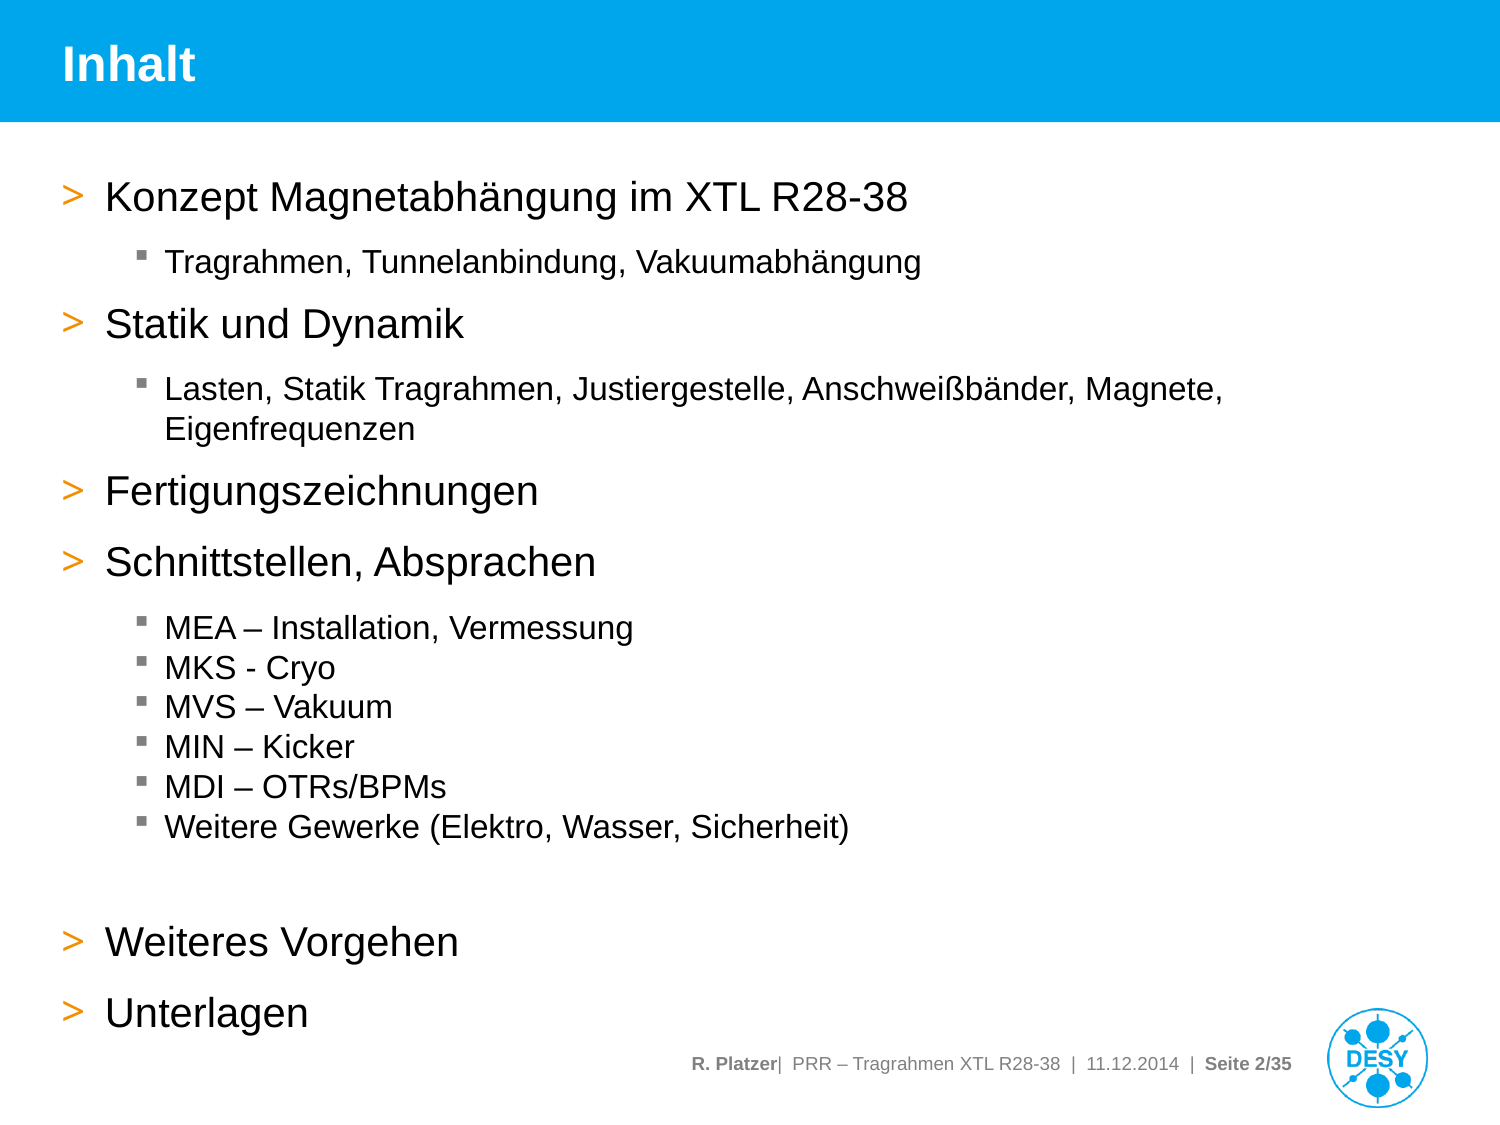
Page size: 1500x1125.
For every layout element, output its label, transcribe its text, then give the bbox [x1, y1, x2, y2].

picture [1330, 1011, 1426, 1106]
picture [1387, 1008, 1428, 1046]
picture [1327, 1068, 1365, 1108]
list Konzept Magnetabhängung im XTL R28-38 Tragrahmen, Tunnelanbindung, Vakuumabhängung Statik und Dynamik Lasten, Statik Tragrahmen, Justiergestelle, Anschweißbänder, Magnete, Eigenfrequenzen Fertigungszeichnungen Schnittstellen, Absprachen MEA – Installation, Vermessung MKS - Cryo MVS – Vakuum MIN – Kicker MDI – OTRs/BPMs Weitere Gewerke (Elektro, Wasser, Sicherheit) Weiteres Vorgehen Unterlagen [46, 161, 1441, 981]
picture [1327, 1008, 1368, 1049]
picture [1391, 1071, 1428, 1108]
title Inhalt [47, 16, 1446, 107]
